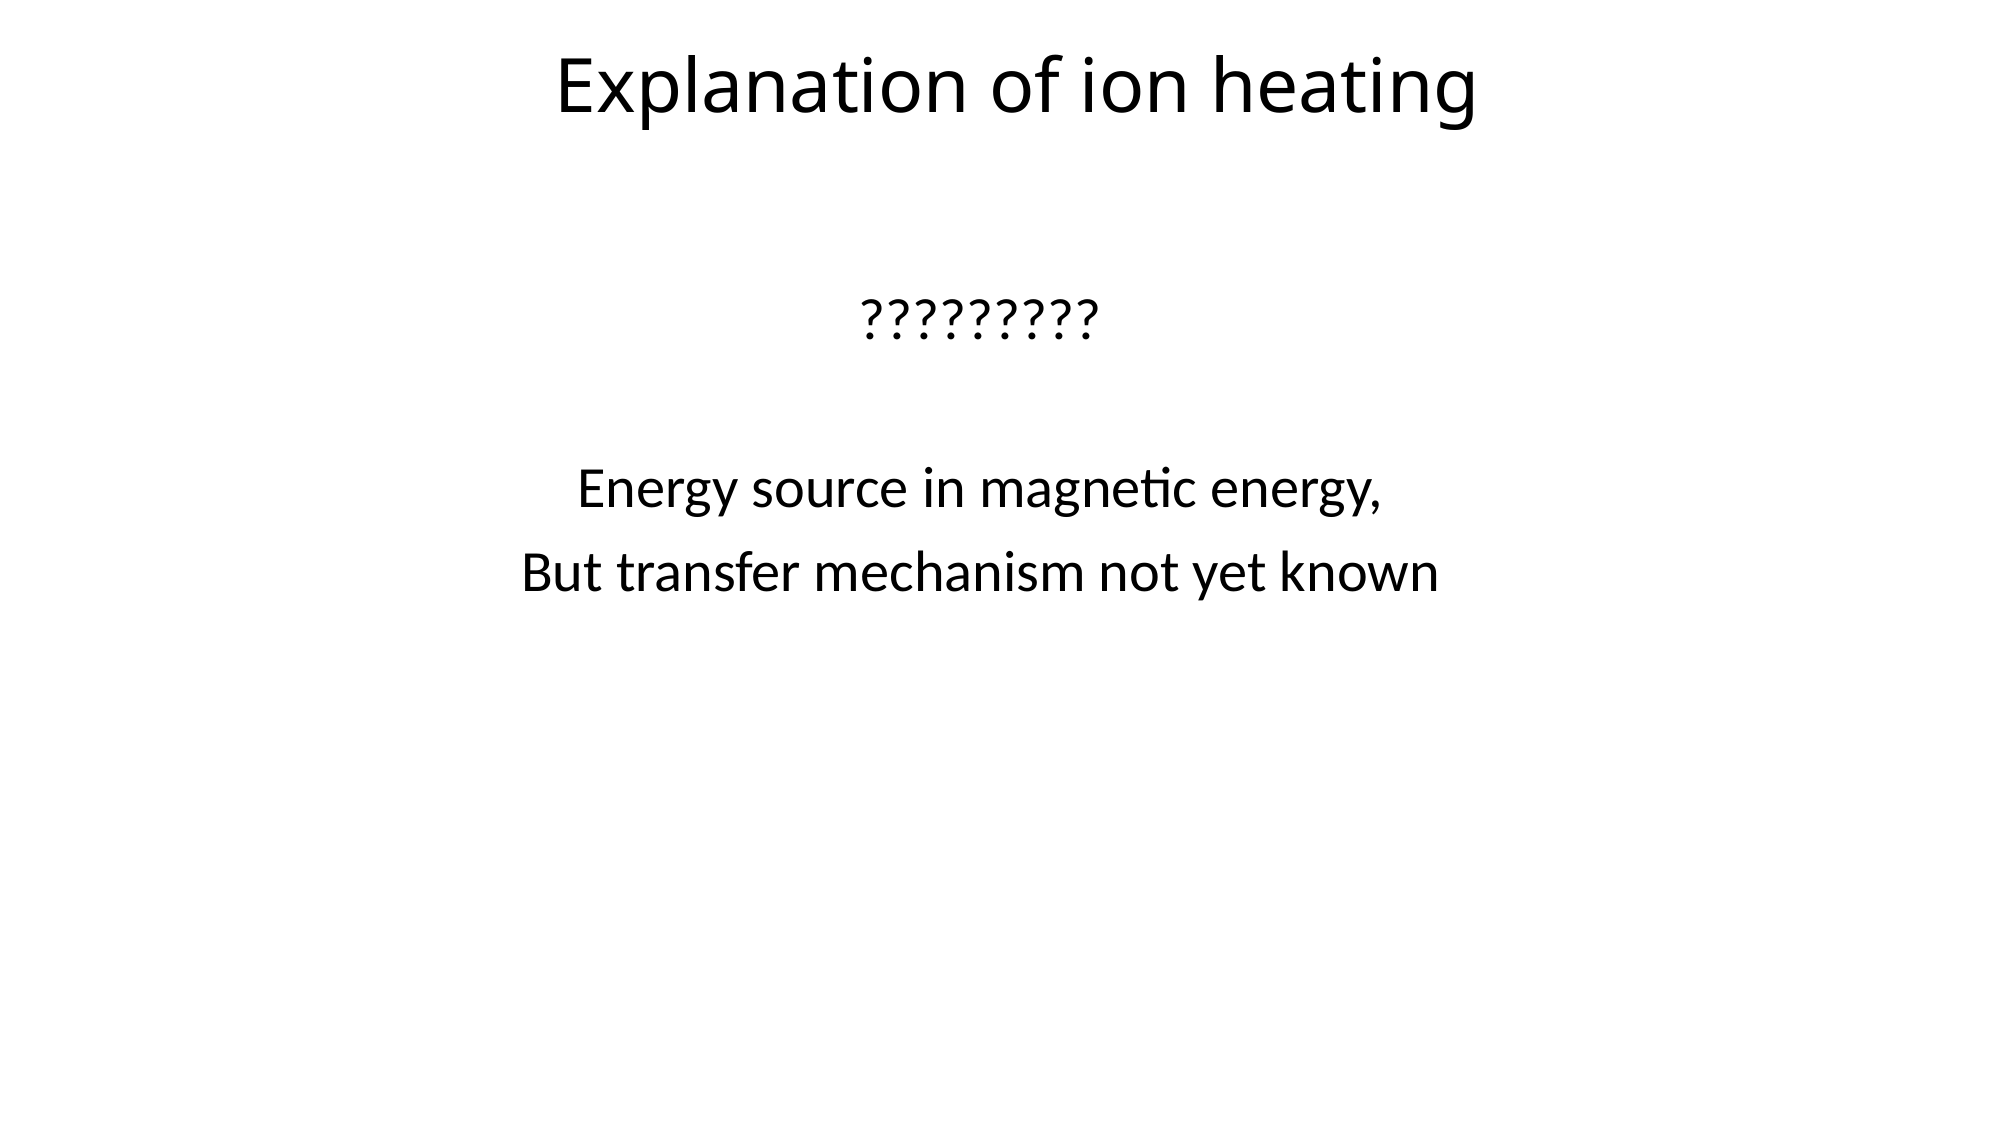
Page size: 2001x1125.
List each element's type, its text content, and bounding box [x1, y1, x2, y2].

list ????????? Energy source in magnetic energy, But transfer mechanism not yet known [117, 281, 1843, 996]
title Explanation of ion heating [155, 0, 1880, 198]
